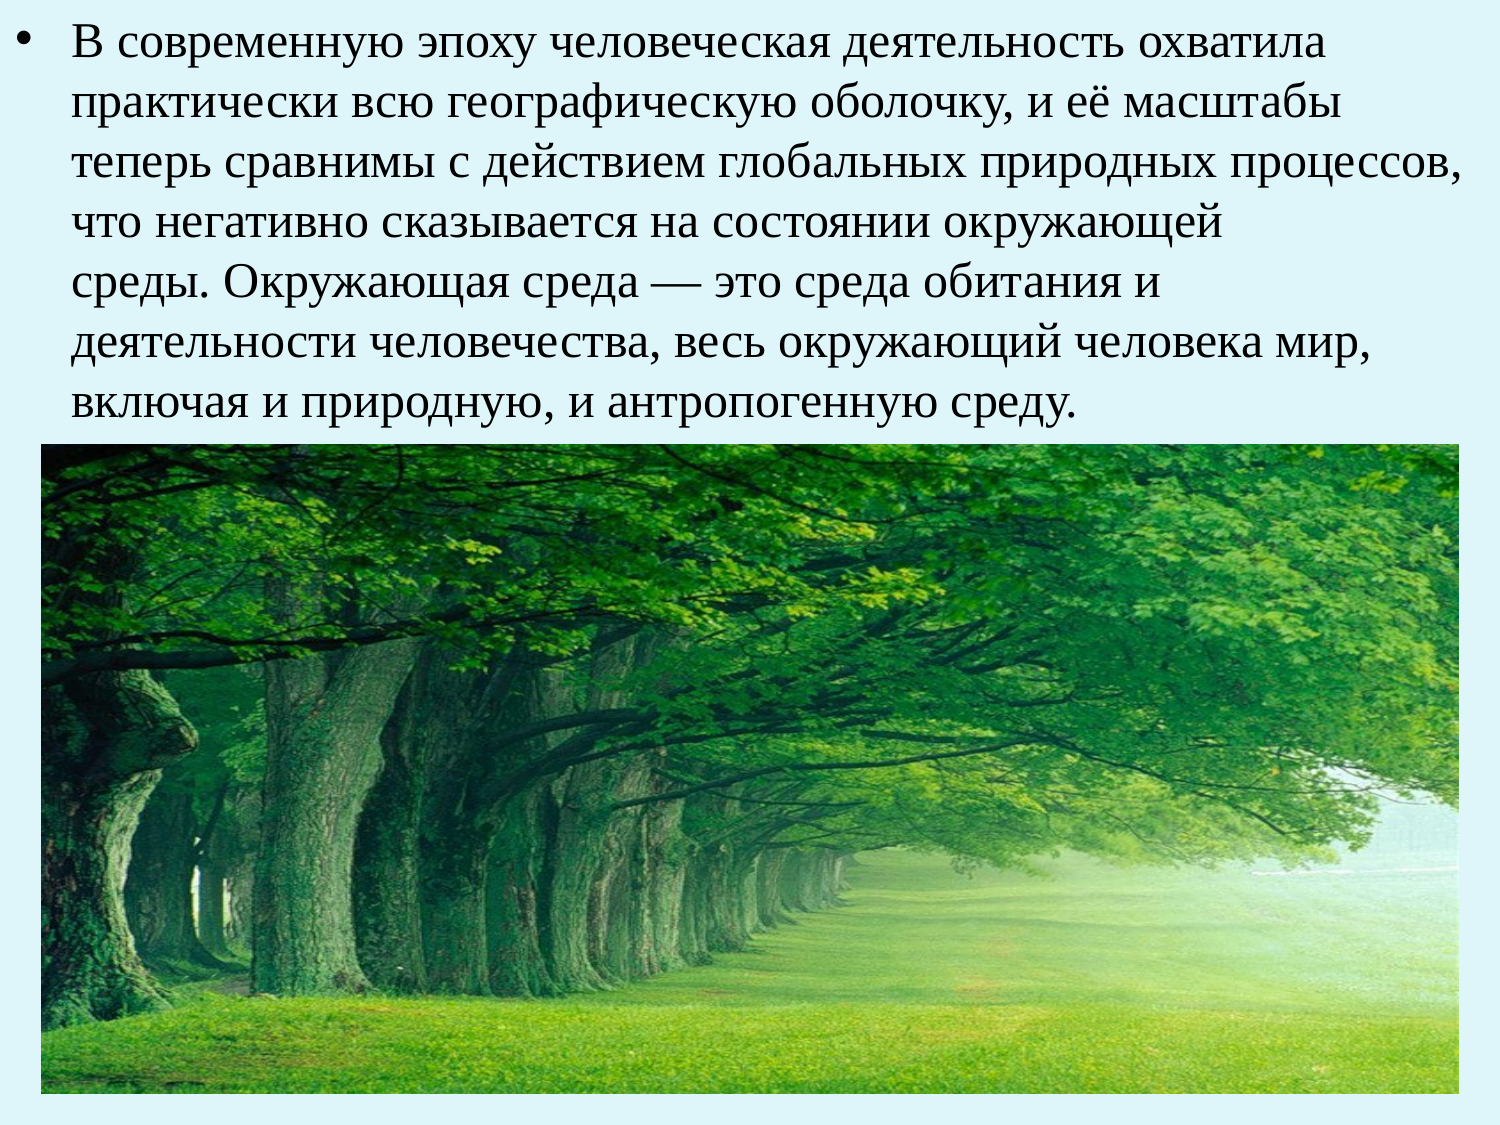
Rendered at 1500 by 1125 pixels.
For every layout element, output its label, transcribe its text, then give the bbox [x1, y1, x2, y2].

picture [41, 444, 1459, 1095]
list В современную эпоху человеческая деятельность охватила практически всю географическую оболочку, и её масштабы теперь сравнимы с действием глобальных природных процессов, что негативно сказывается на состоянии окружающей среды. Окружающая среда — это среда обитания и деятельности человечества, весь окружающий человека мир, включая и природную, и антропогенную среду. [0, 0, 1500, 492]
